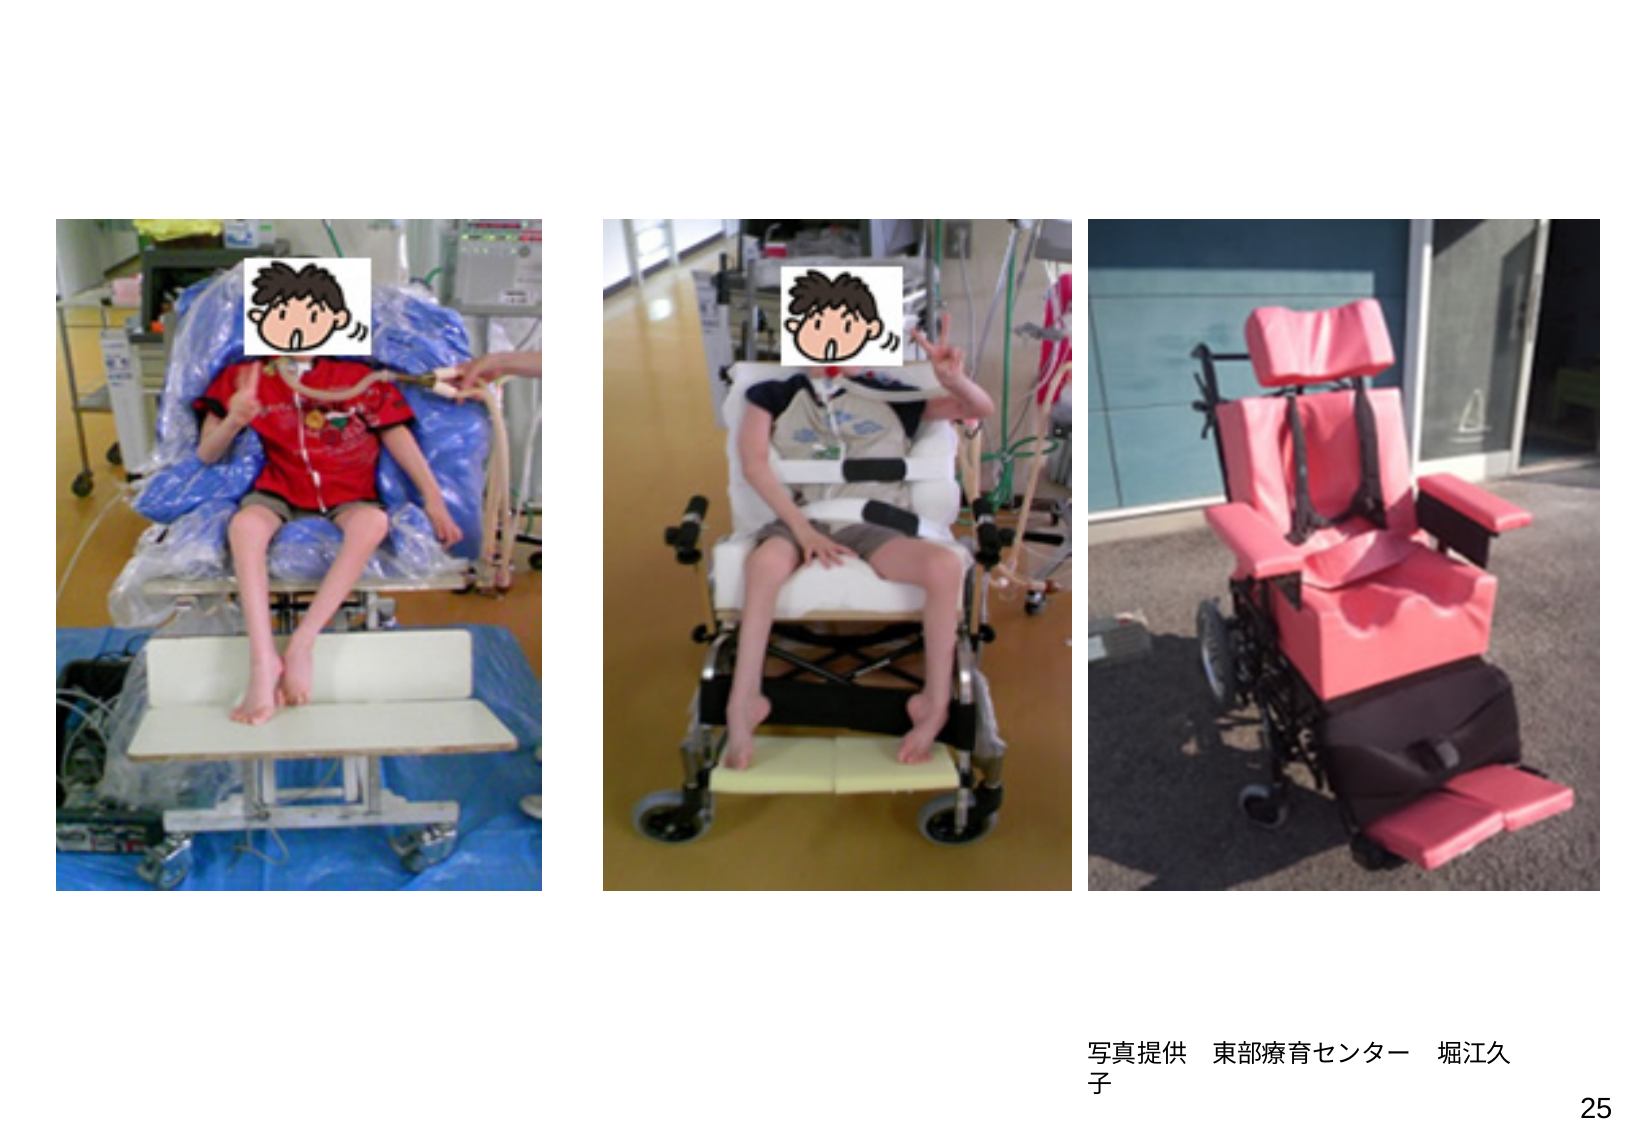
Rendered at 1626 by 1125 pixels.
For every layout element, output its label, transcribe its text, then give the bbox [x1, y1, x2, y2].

text_box 写真提供 東部療育センター 堀江久子 [1070, 1030, 1547, 1105]
text_box 25 [1248, 1082, 1625, 1124]
picture [603, 219, 1072, 892]
picture [56, 219, 542, 892]
picture [1088, 219, 1600, 892]
